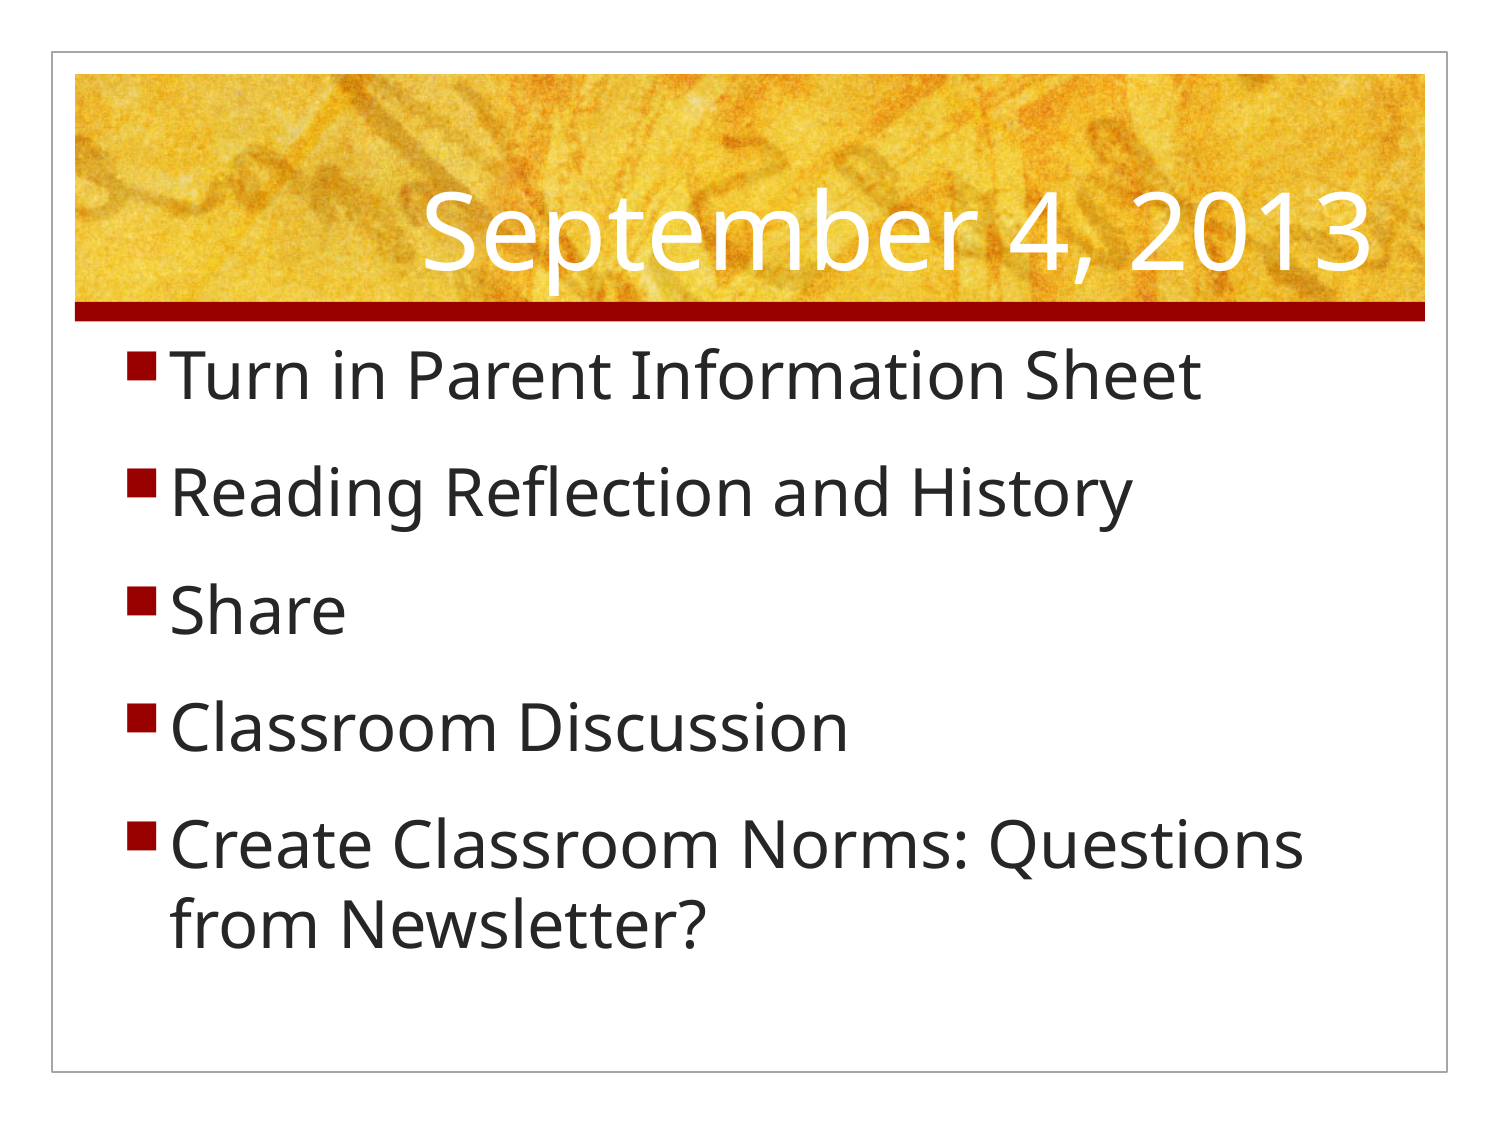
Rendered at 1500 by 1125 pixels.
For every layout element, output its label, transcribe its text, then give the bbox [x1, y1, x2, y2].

list Turn in Parent Information Sheet Reading Reflection and History Share Classroom Discussion Create Classroom Norms: Questions from Newsletter? [108, 324, 1392, 1063]
picture [75, 74, 1425, 301]
title September 4, 2013 [108, 74, 1392, 292]
